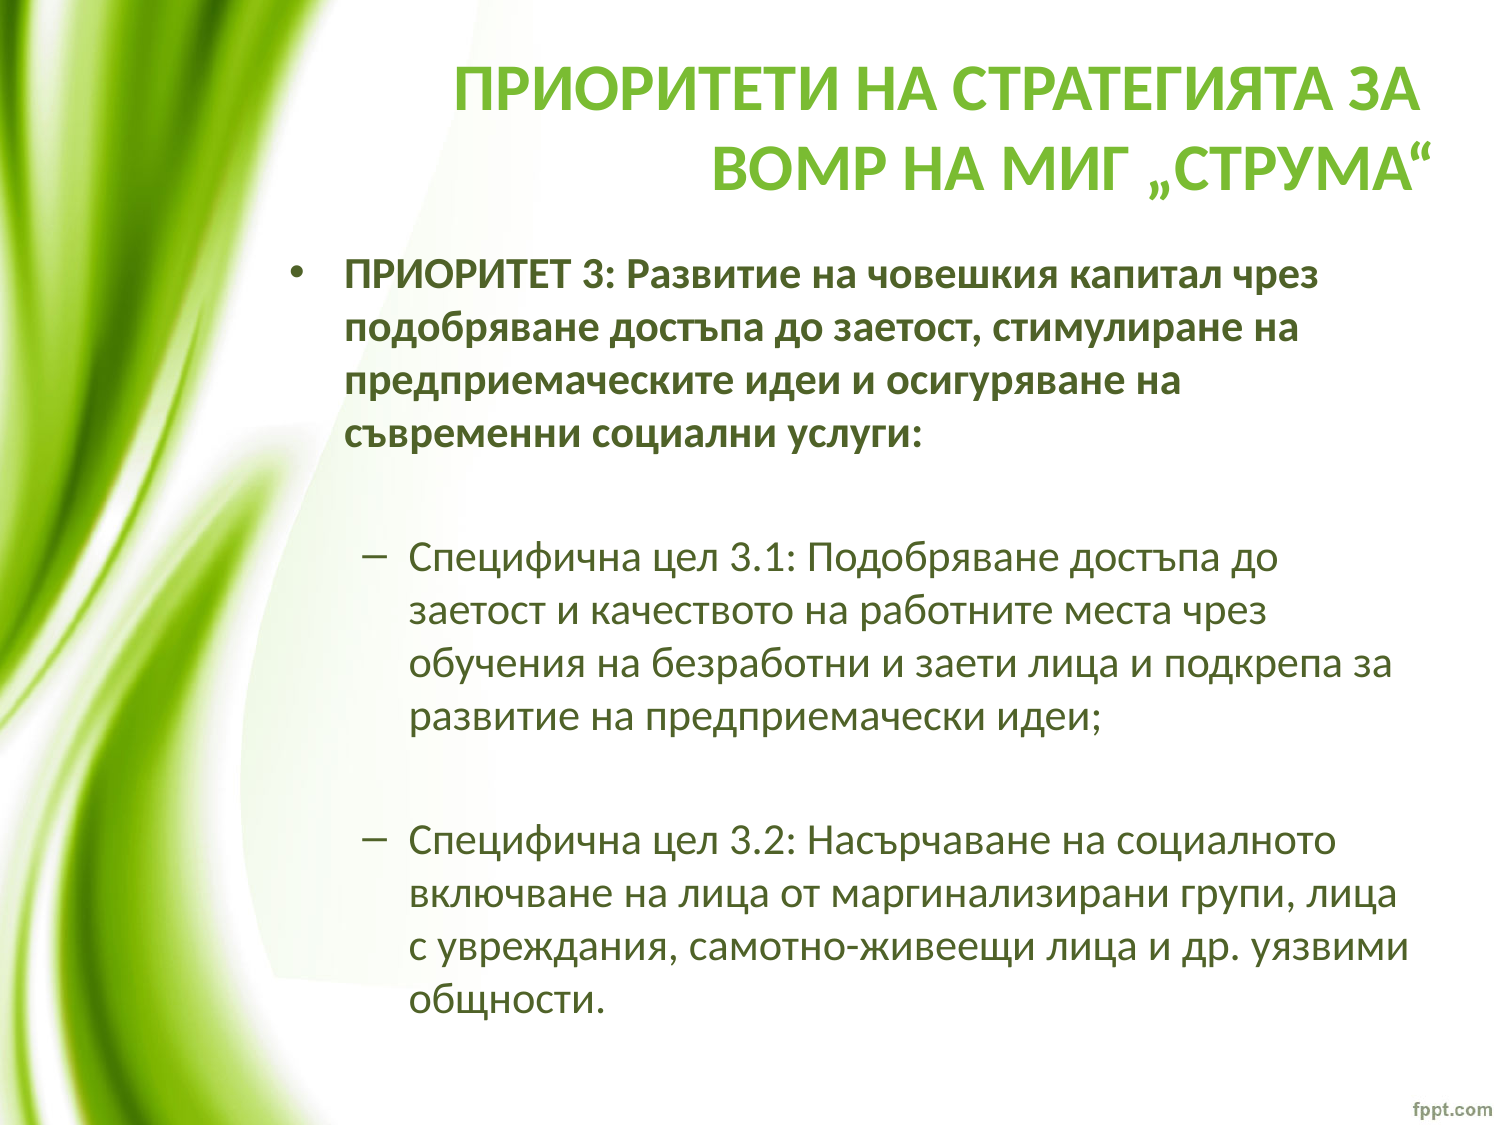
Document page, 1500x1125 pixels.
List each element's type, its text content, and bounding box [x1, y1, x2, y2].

picture [0, 0, 1500, 1125]
title ПРИОРИТЕТИ НА СТРАТЕГИЯТА ЗА ВОМР НА МИГ „СТРУМА“ [98, 61, 1452, 187]
list ПРИОРИТЕТ 3: Развитие на човешкия капитал чрез подобряване достъпа до заетост, стимулиране на предприемаческите идеи и осигуряване на съвременни социални услуги: Специфична цел 3.1: Подобряване достъпа до заетост и качеството на работните места чрез обучения на безработни и заети лица и подкрепа за развитие на предприемачески идеи; Специфична цел 3.2: Насърчаване на социалното включване на лица от маргинализирани групи, лица с увреждания, самотно-живеещи лица и др. уязвими общности. [274, 236, 1427, 1039]
